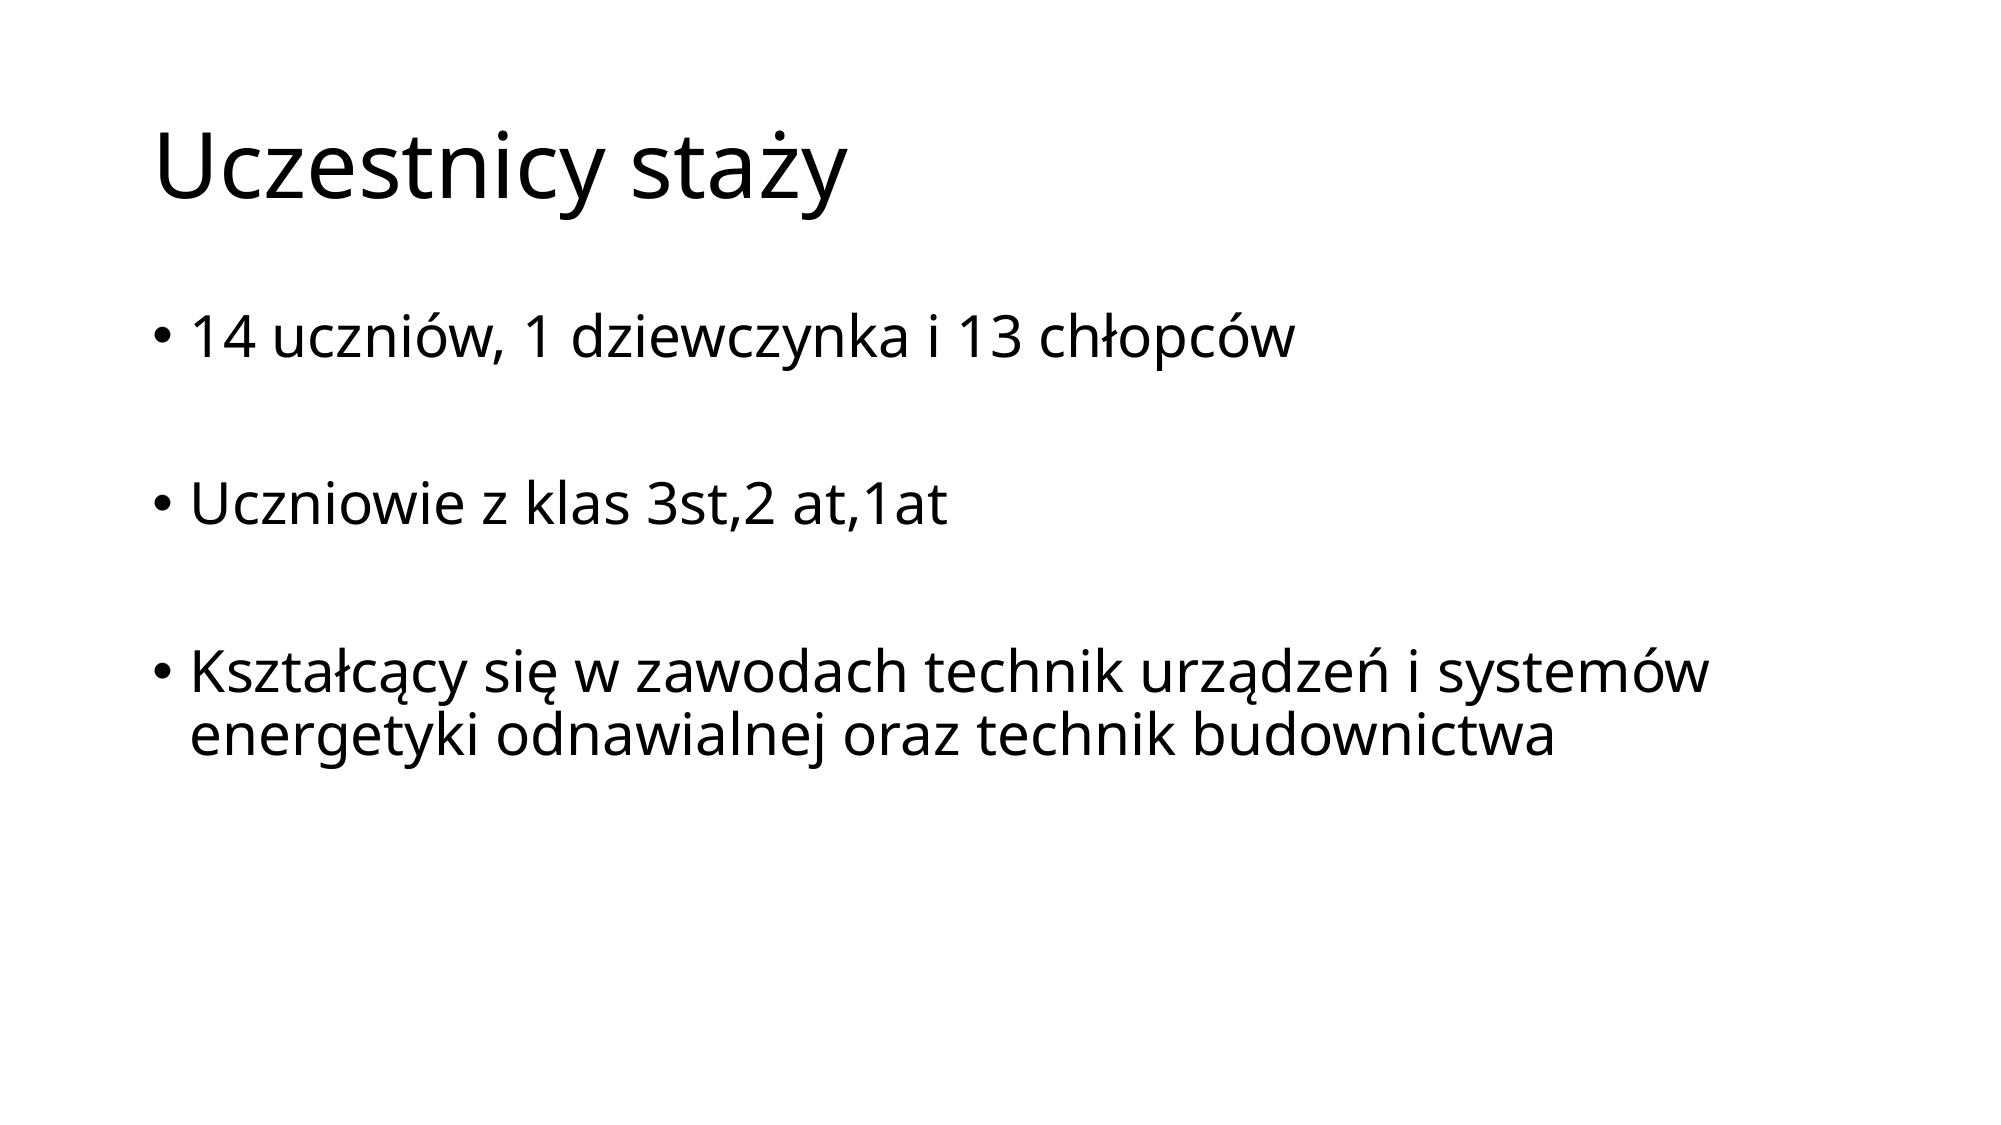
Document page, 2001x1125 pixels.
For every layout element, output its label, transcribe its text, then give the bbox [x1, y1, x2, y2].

list 14 uczniów, 1 dziewczynka i 13 chłopców Uczniowie z klas 3st,2 at,1at Kształcący się w zawodach technik urządzeń i systemów energetyki odnawialnej oraz technik budownictwa [137, 299, 1863, 1014]
title Uczestnicy staży [137, 59, 1863, 278]
